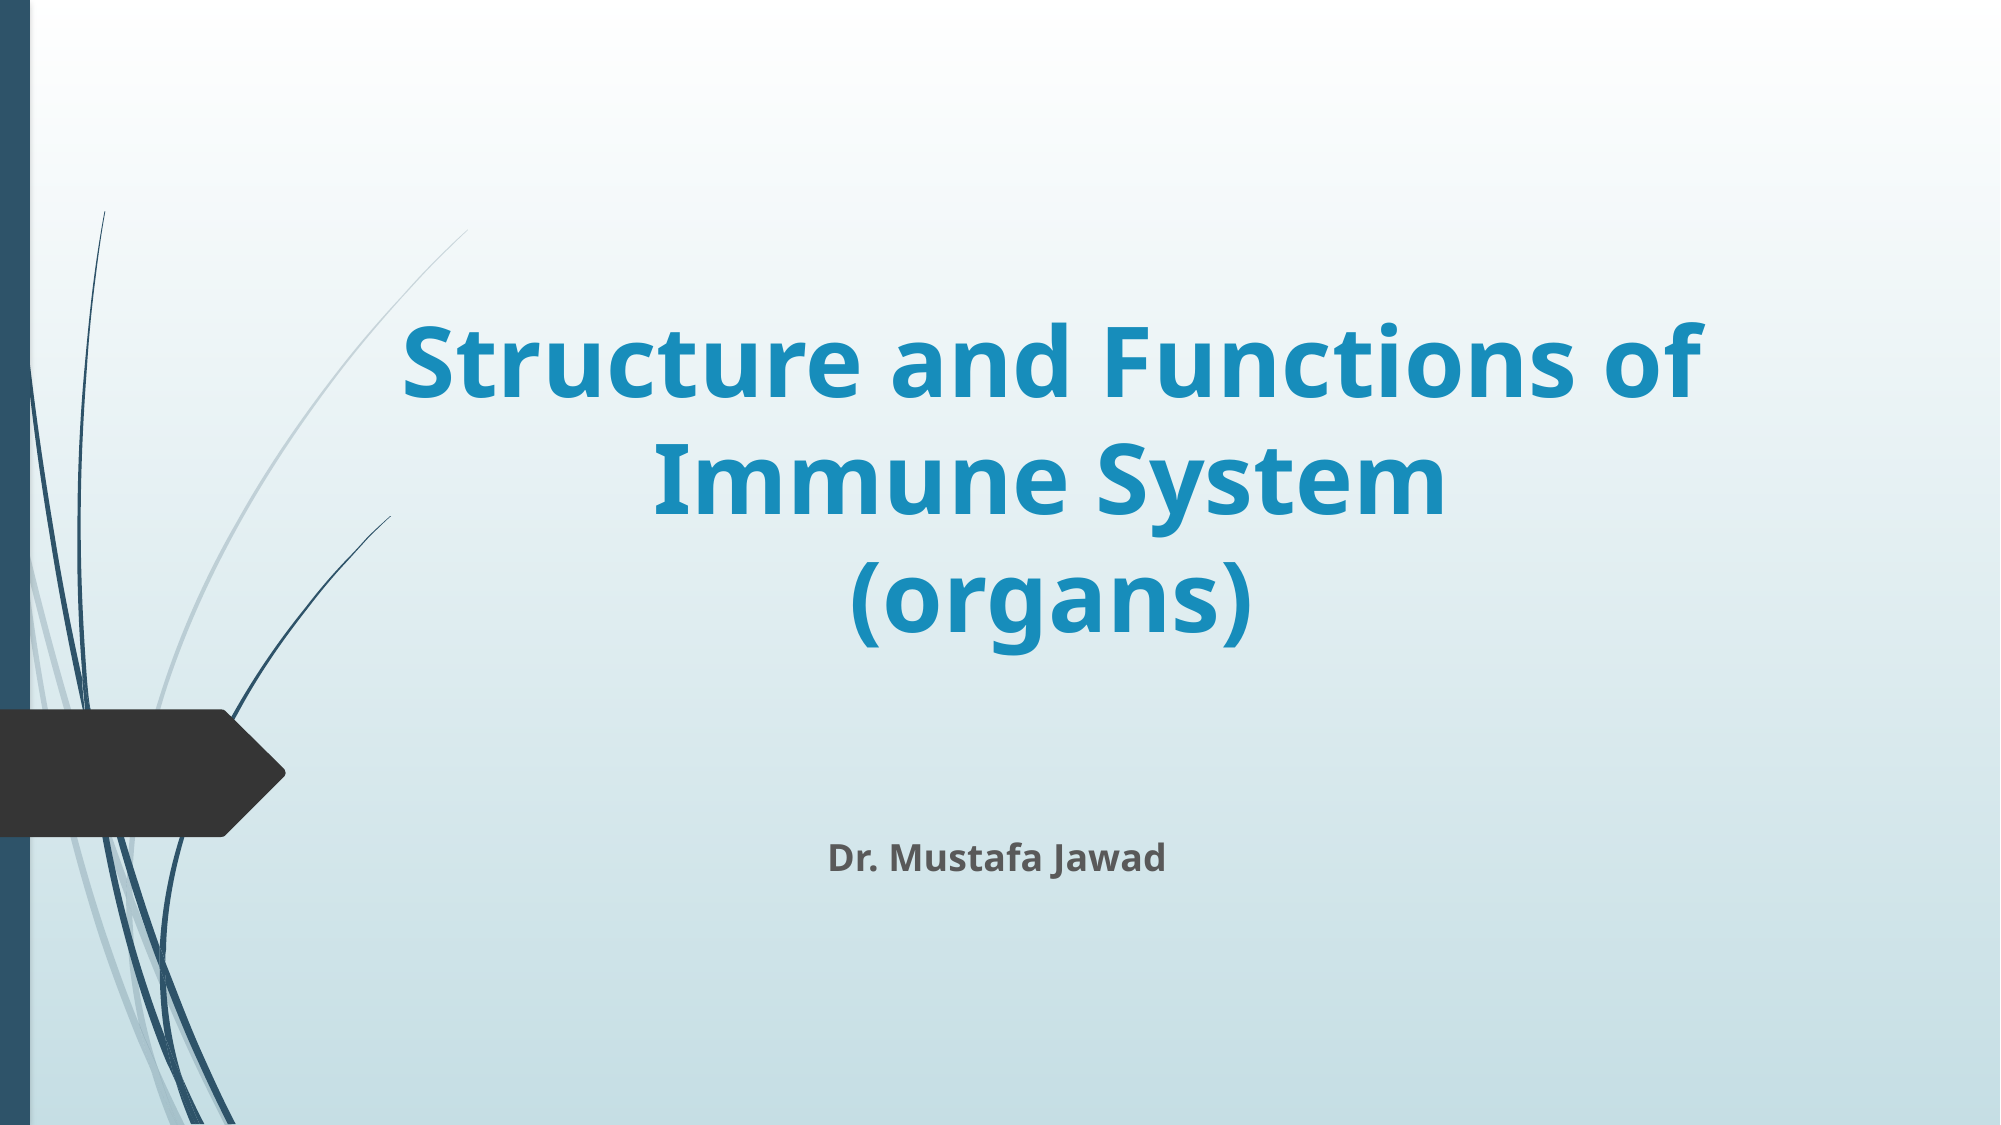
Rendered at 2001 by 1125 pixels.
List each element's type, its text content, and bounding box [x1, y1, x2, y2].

title Structure and Functions of Immune System (organs) [268, 288, 1835, 660]
subtitle Dr. Mustafa Jawad [812, 826, 1188, 915]
